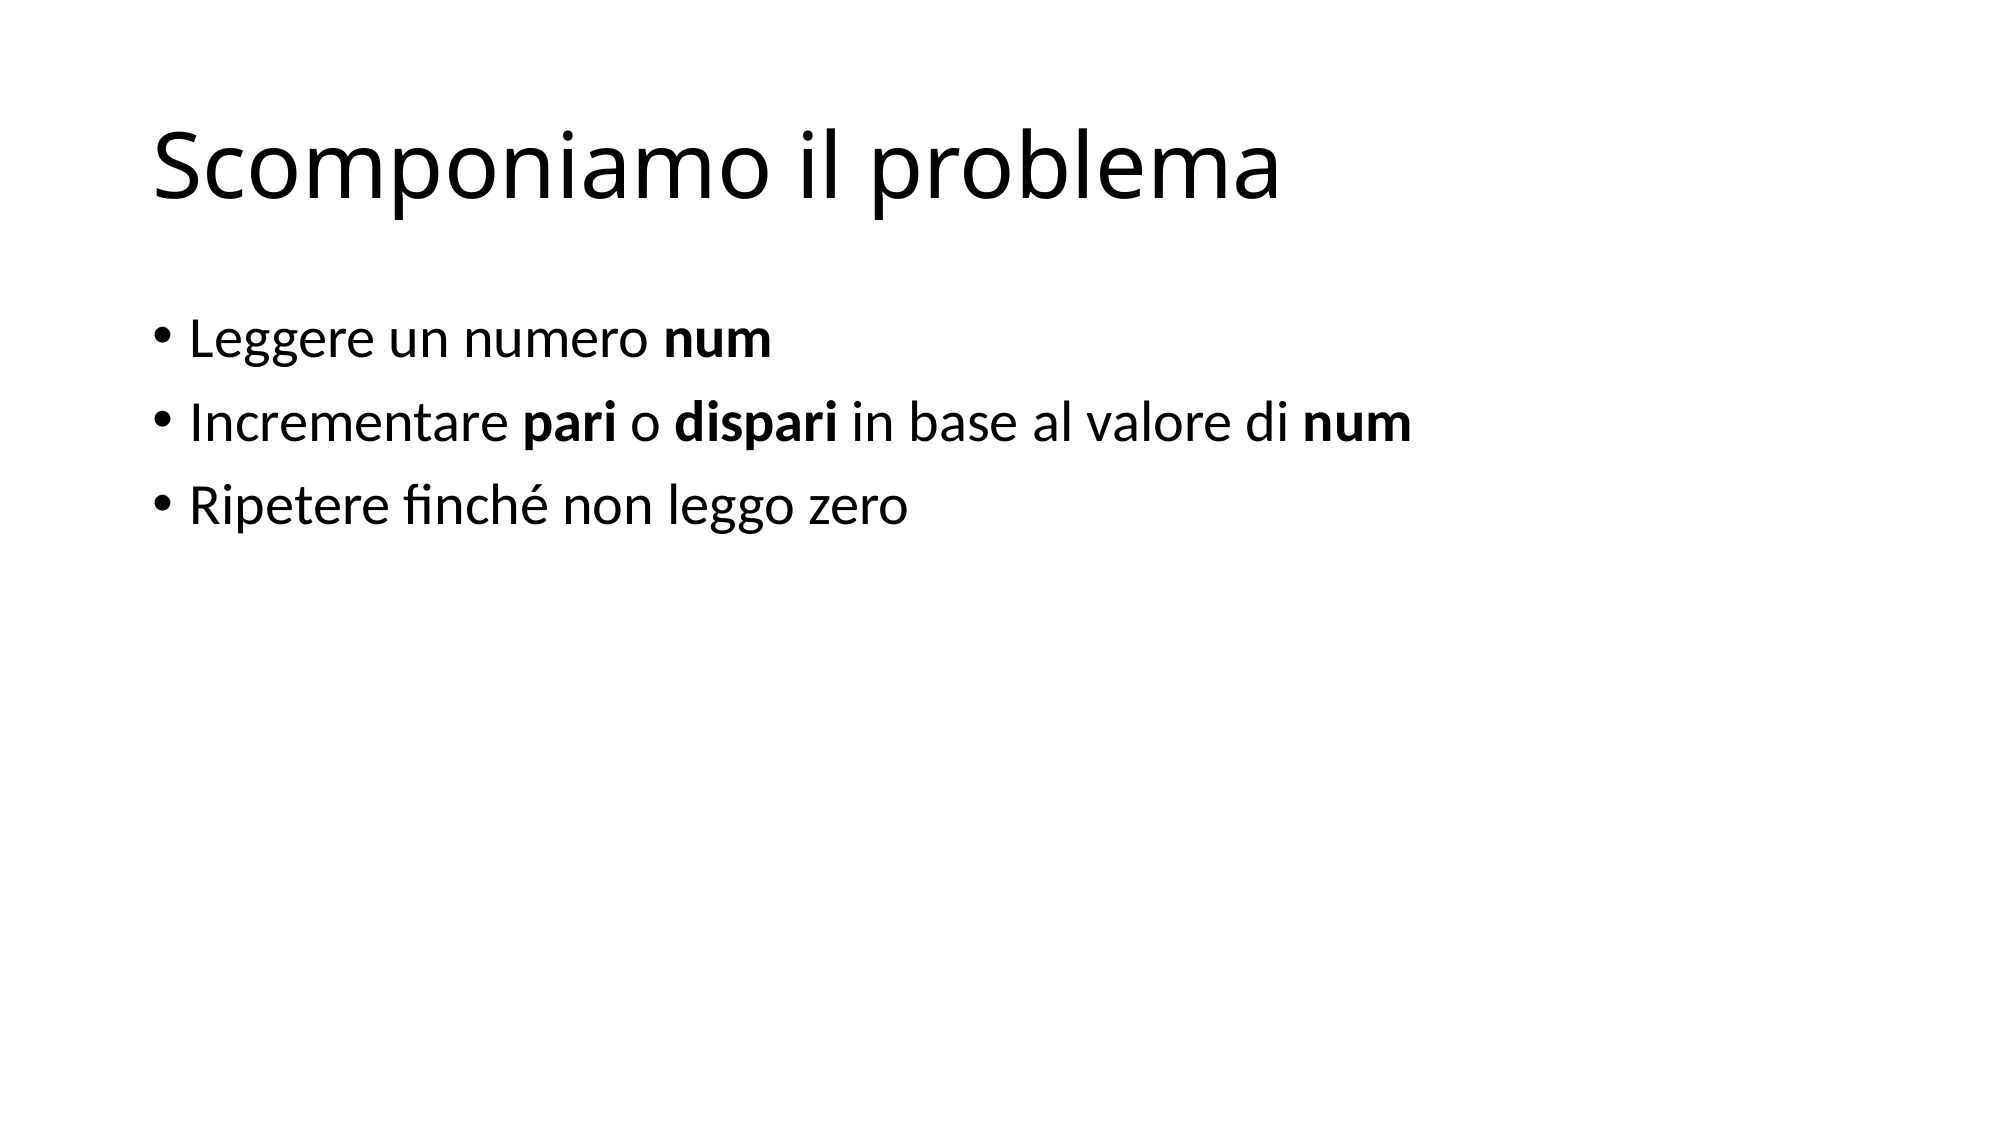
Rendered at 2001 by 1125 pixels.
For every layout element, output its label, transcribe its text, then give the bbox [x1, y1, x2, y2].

title Scomponiamo il problema [137, 59, 1863, 278]
list Leggere un numero num Incrementare pari o dispari in base al valore di num Ripetere finché non leggo zero [137, 299, 1863, 1014]
